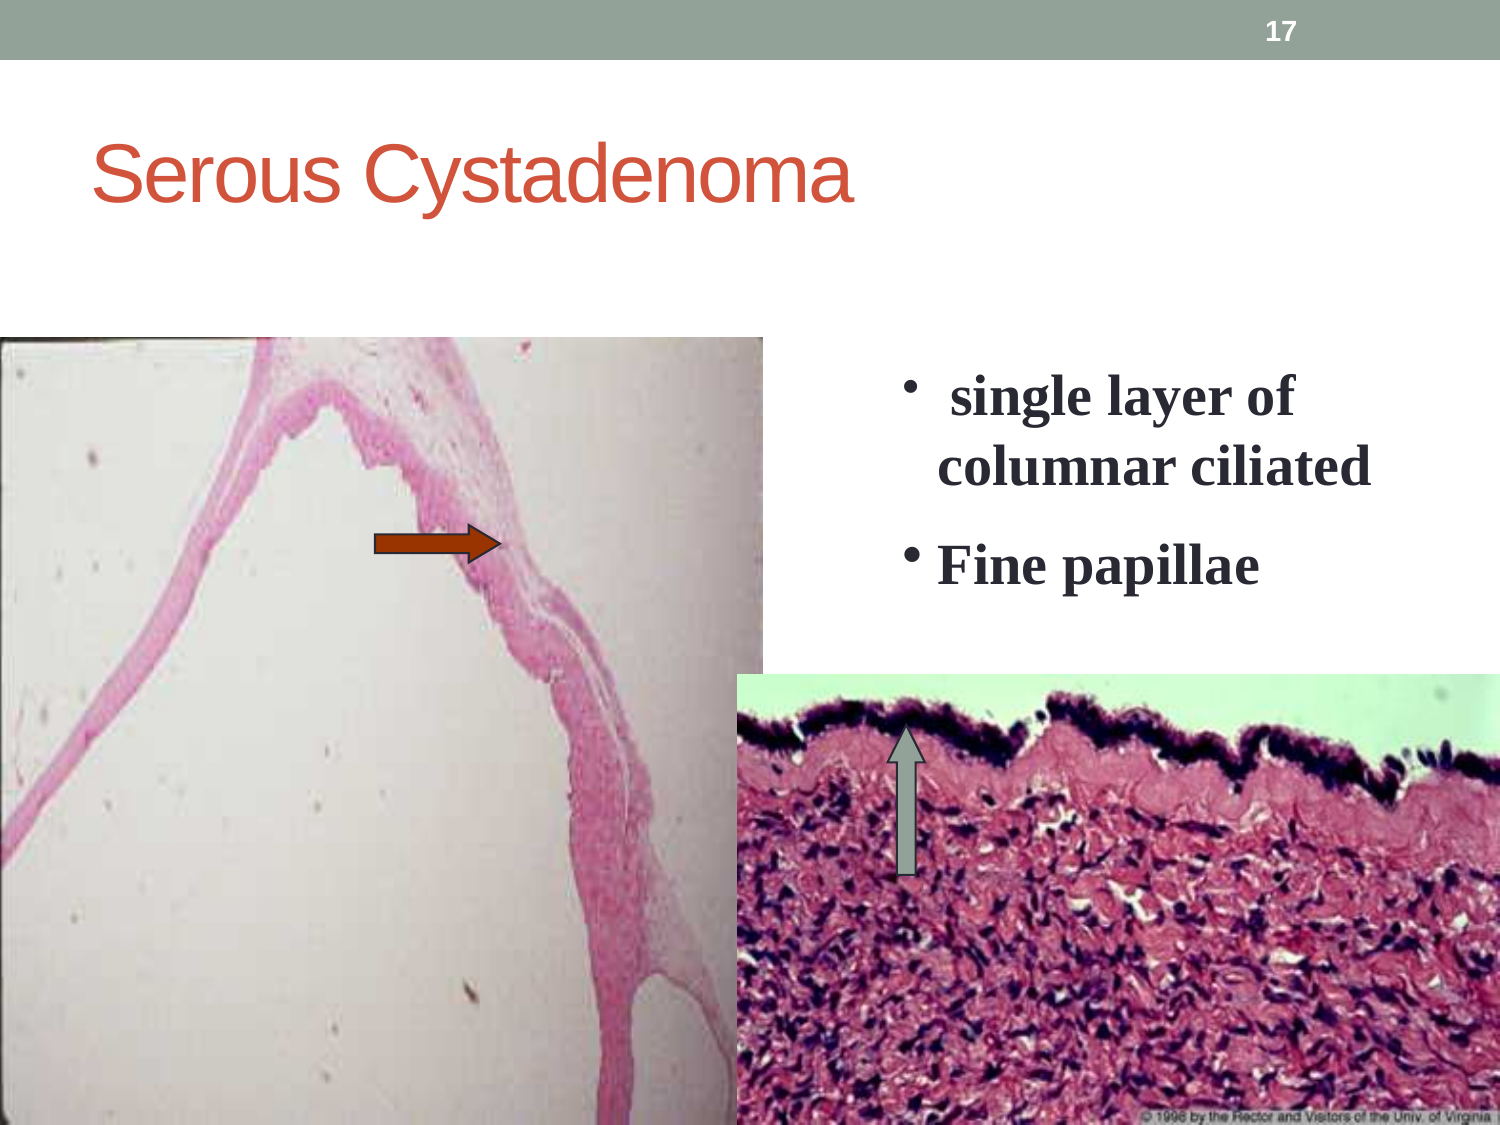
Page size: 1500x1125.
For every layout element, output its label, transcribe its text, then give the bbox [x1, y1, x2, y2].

text_box single layer of columnar ciliated Fine papillae [887, 350, 1438, 604]
title Serous Cystadenoma [75, 87, 1425, 250]
picture [0, 337, 1500, 1125]
slide_number 17 [1250, 3, 1425, 57]
